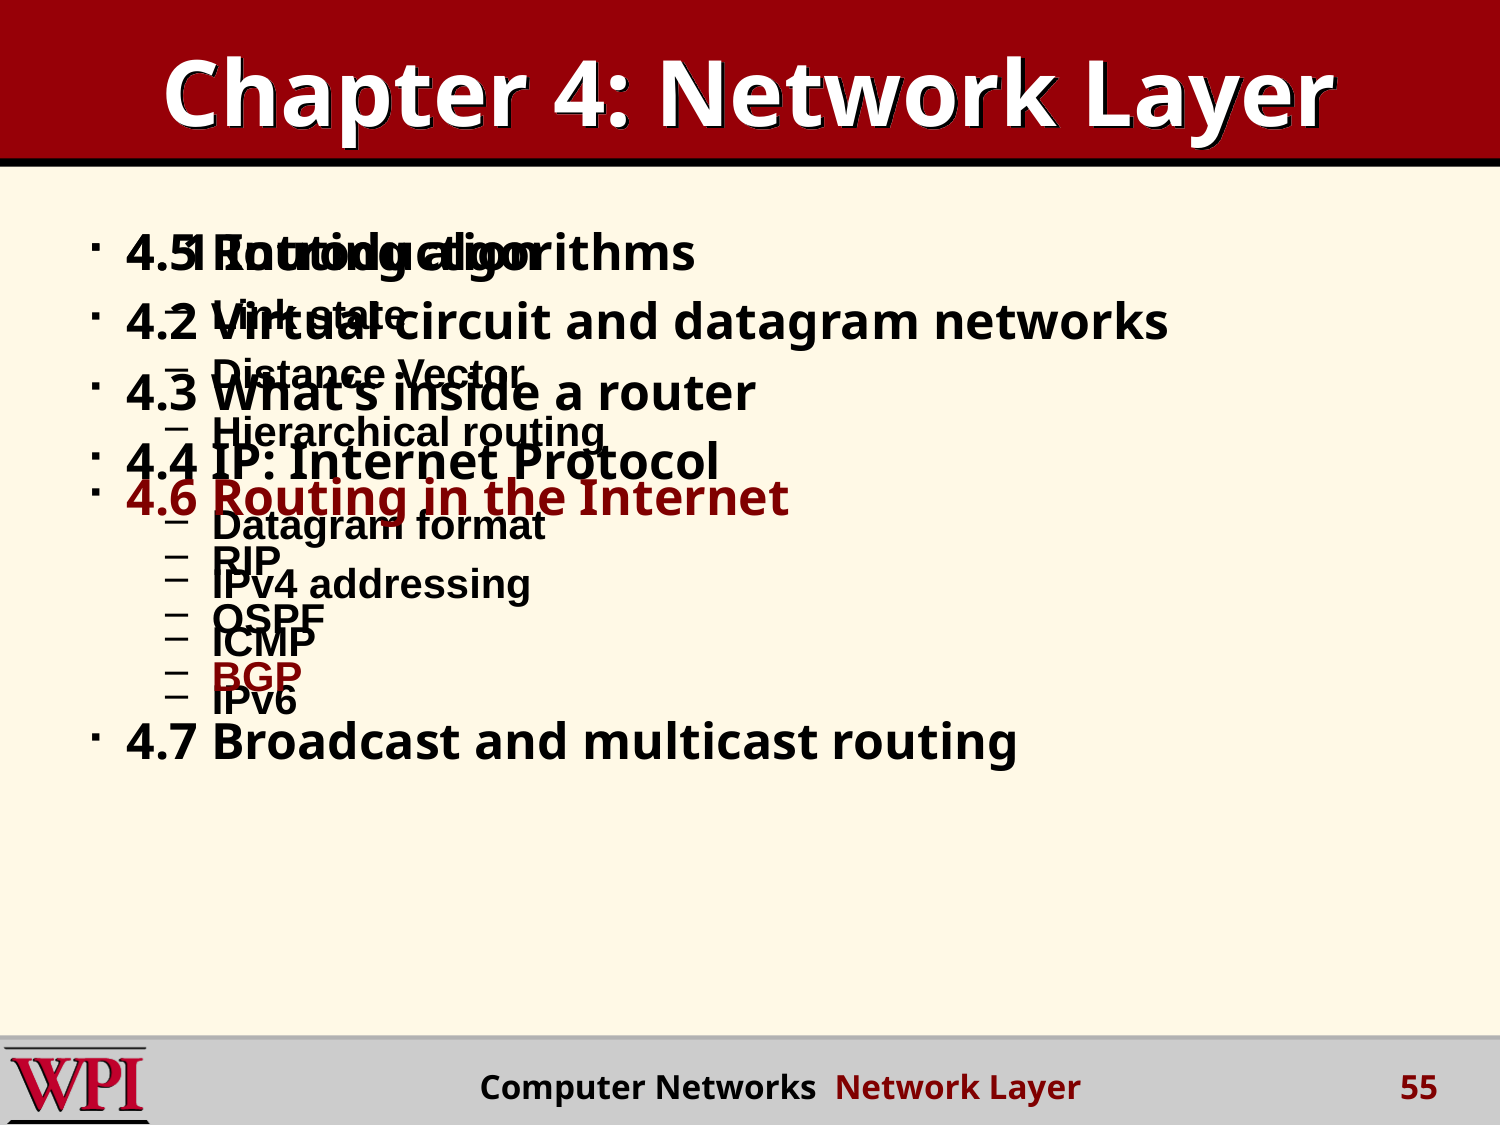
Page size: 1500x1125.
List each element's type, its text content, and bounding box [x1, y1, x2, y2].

picture [0, 0, 1500, 158]
list 4.5 Routing algorithms Link state Distance Vector Hierarchical routing 4.6 Routing in the Internet RIP OSPF BGP 4.7 Broadcast and multicast routing [74, 212, 1426, 1001]
picture [0, 1040, 1500, 1125]
picture [0, 167, 1500, 1035]
slide_number 55 [1344, 1058, 1495, 1125]
footer Computer Networks Network Layer [229, 1058, 1323, 1107]
title Chapter 4: Network Layer [29, 18, 1471, 150]
